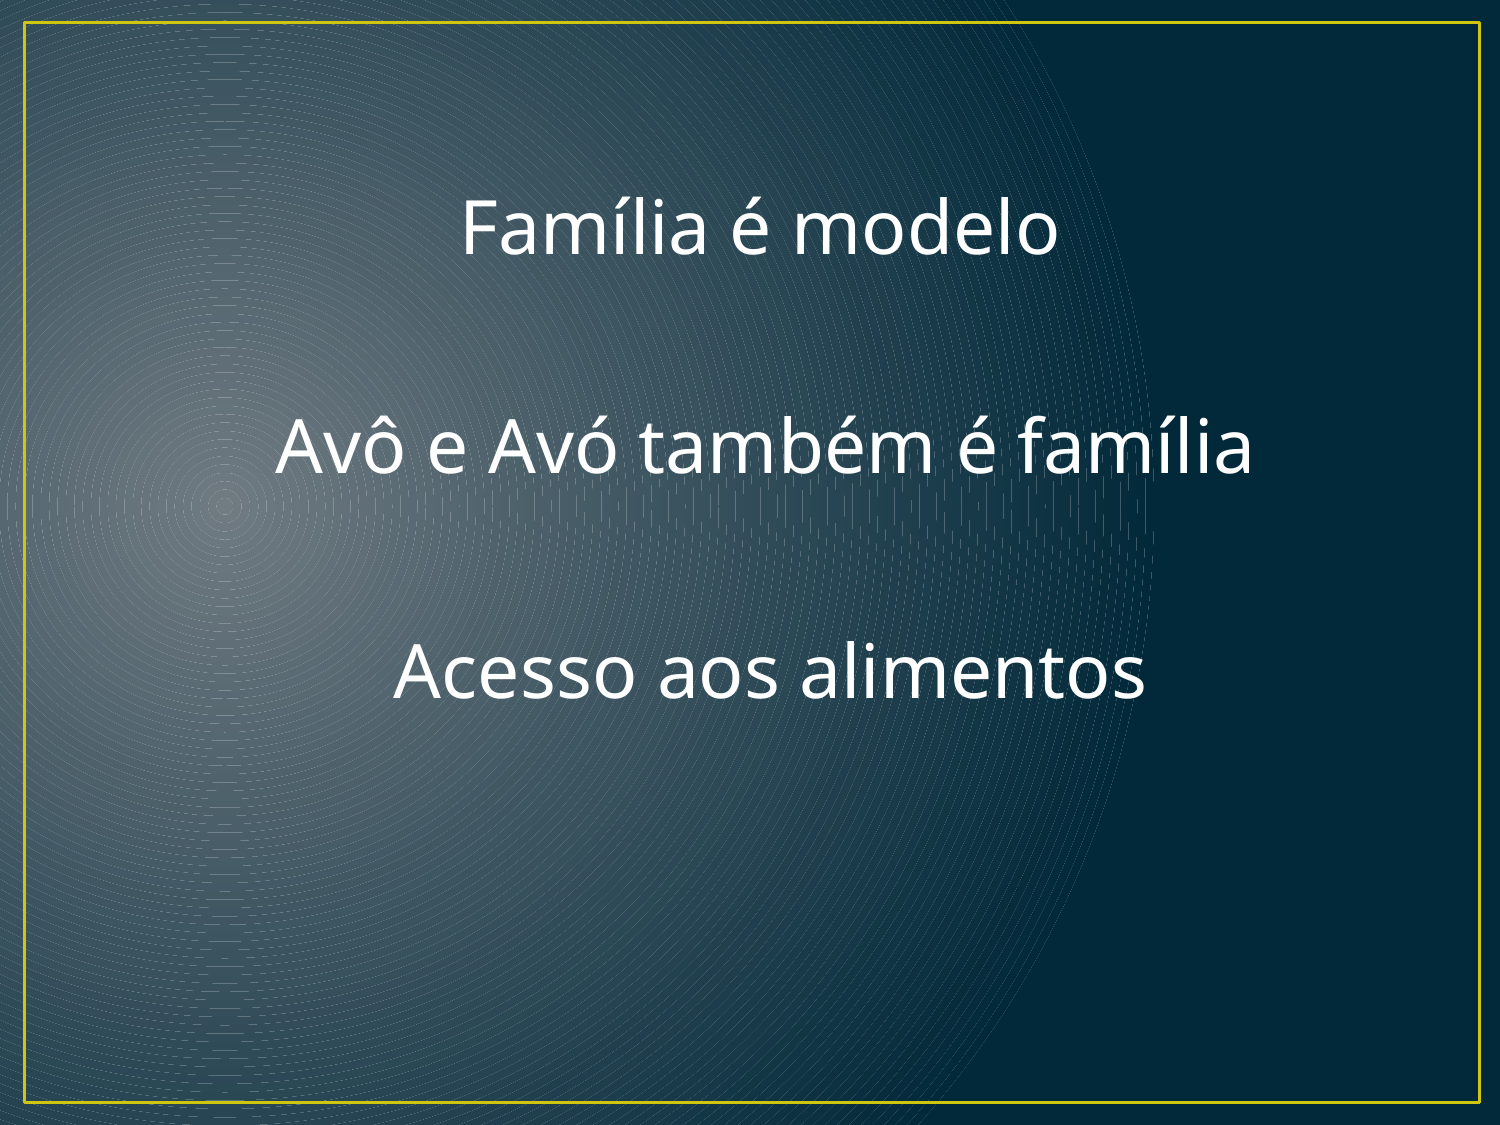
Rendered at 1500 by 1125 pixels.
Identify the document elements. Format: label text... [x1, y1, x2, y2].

text_box Acesso aos alimentos [121, 615, 1421, 721]
text_box Família é modelo [120, 172, 1420, 278]
text_box Avô e Avó também é família [116, 391, 1416, 496]
